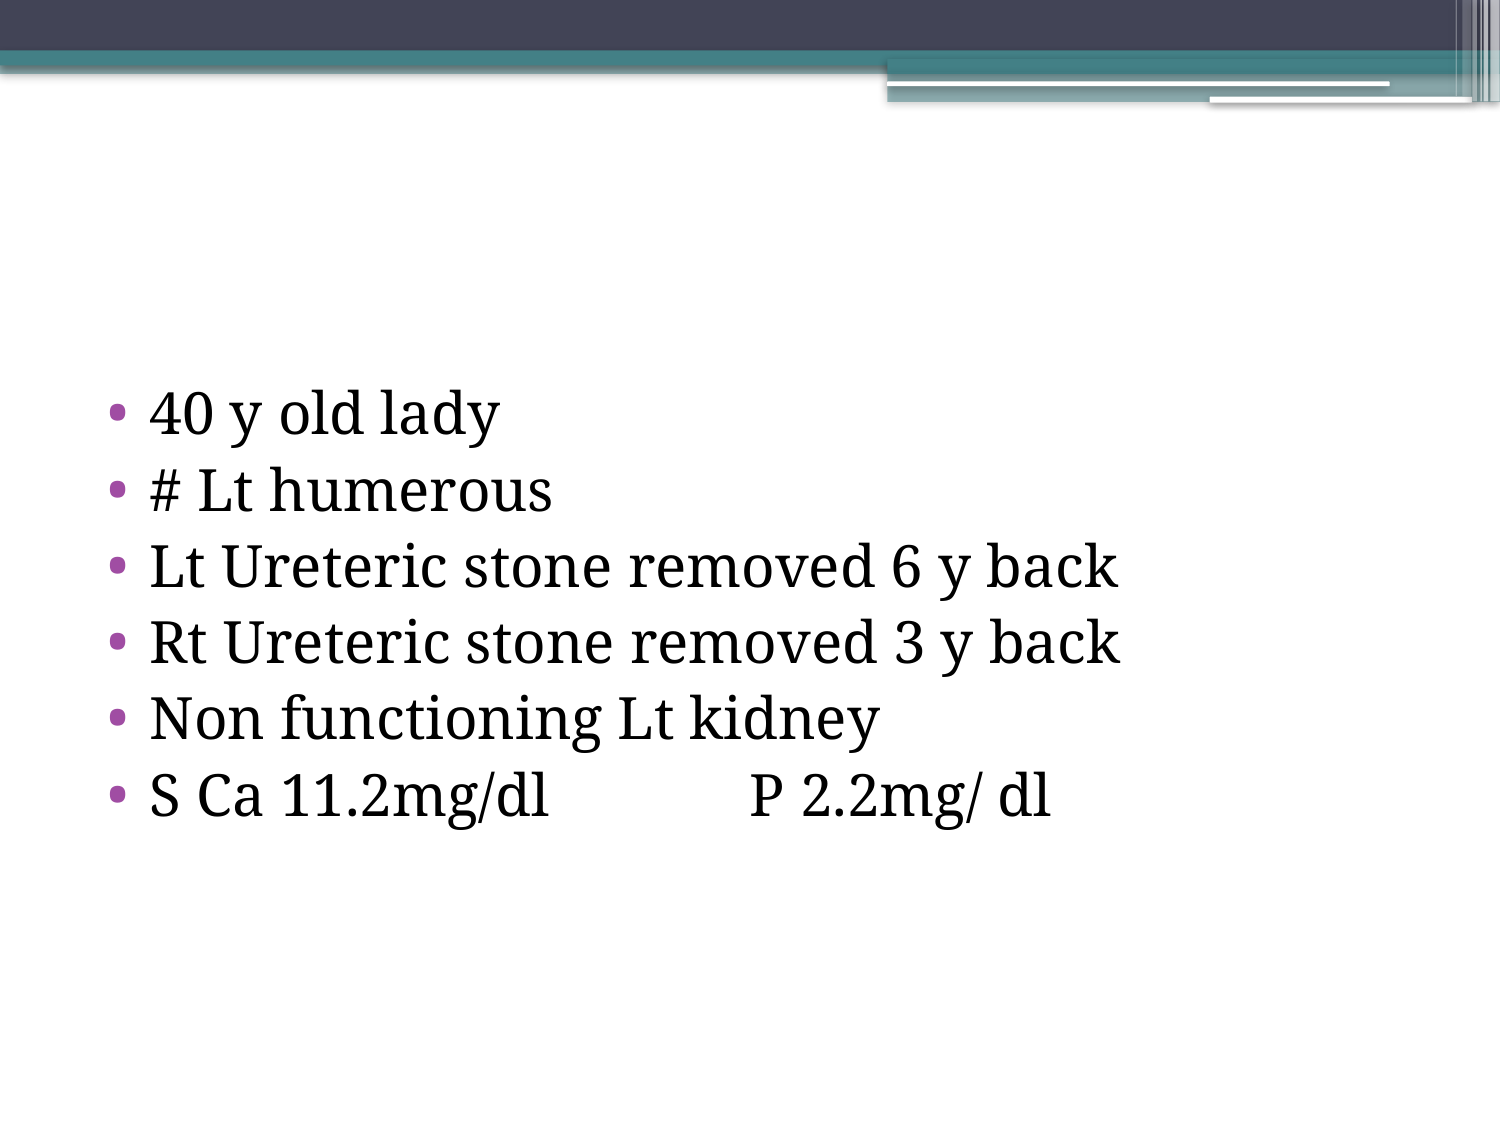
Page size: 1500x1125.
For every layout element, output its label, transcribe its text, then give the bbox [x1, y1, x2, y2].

list 40 y old lady # Lt humerous Lt Ureteric stone removed 6 y back Rt Ureteric stone removed 3 y back Non functioning Lt kidney S Ca 11.2mg/dl P 2.2mg/ dl [74, 368, 1426, 1079]
